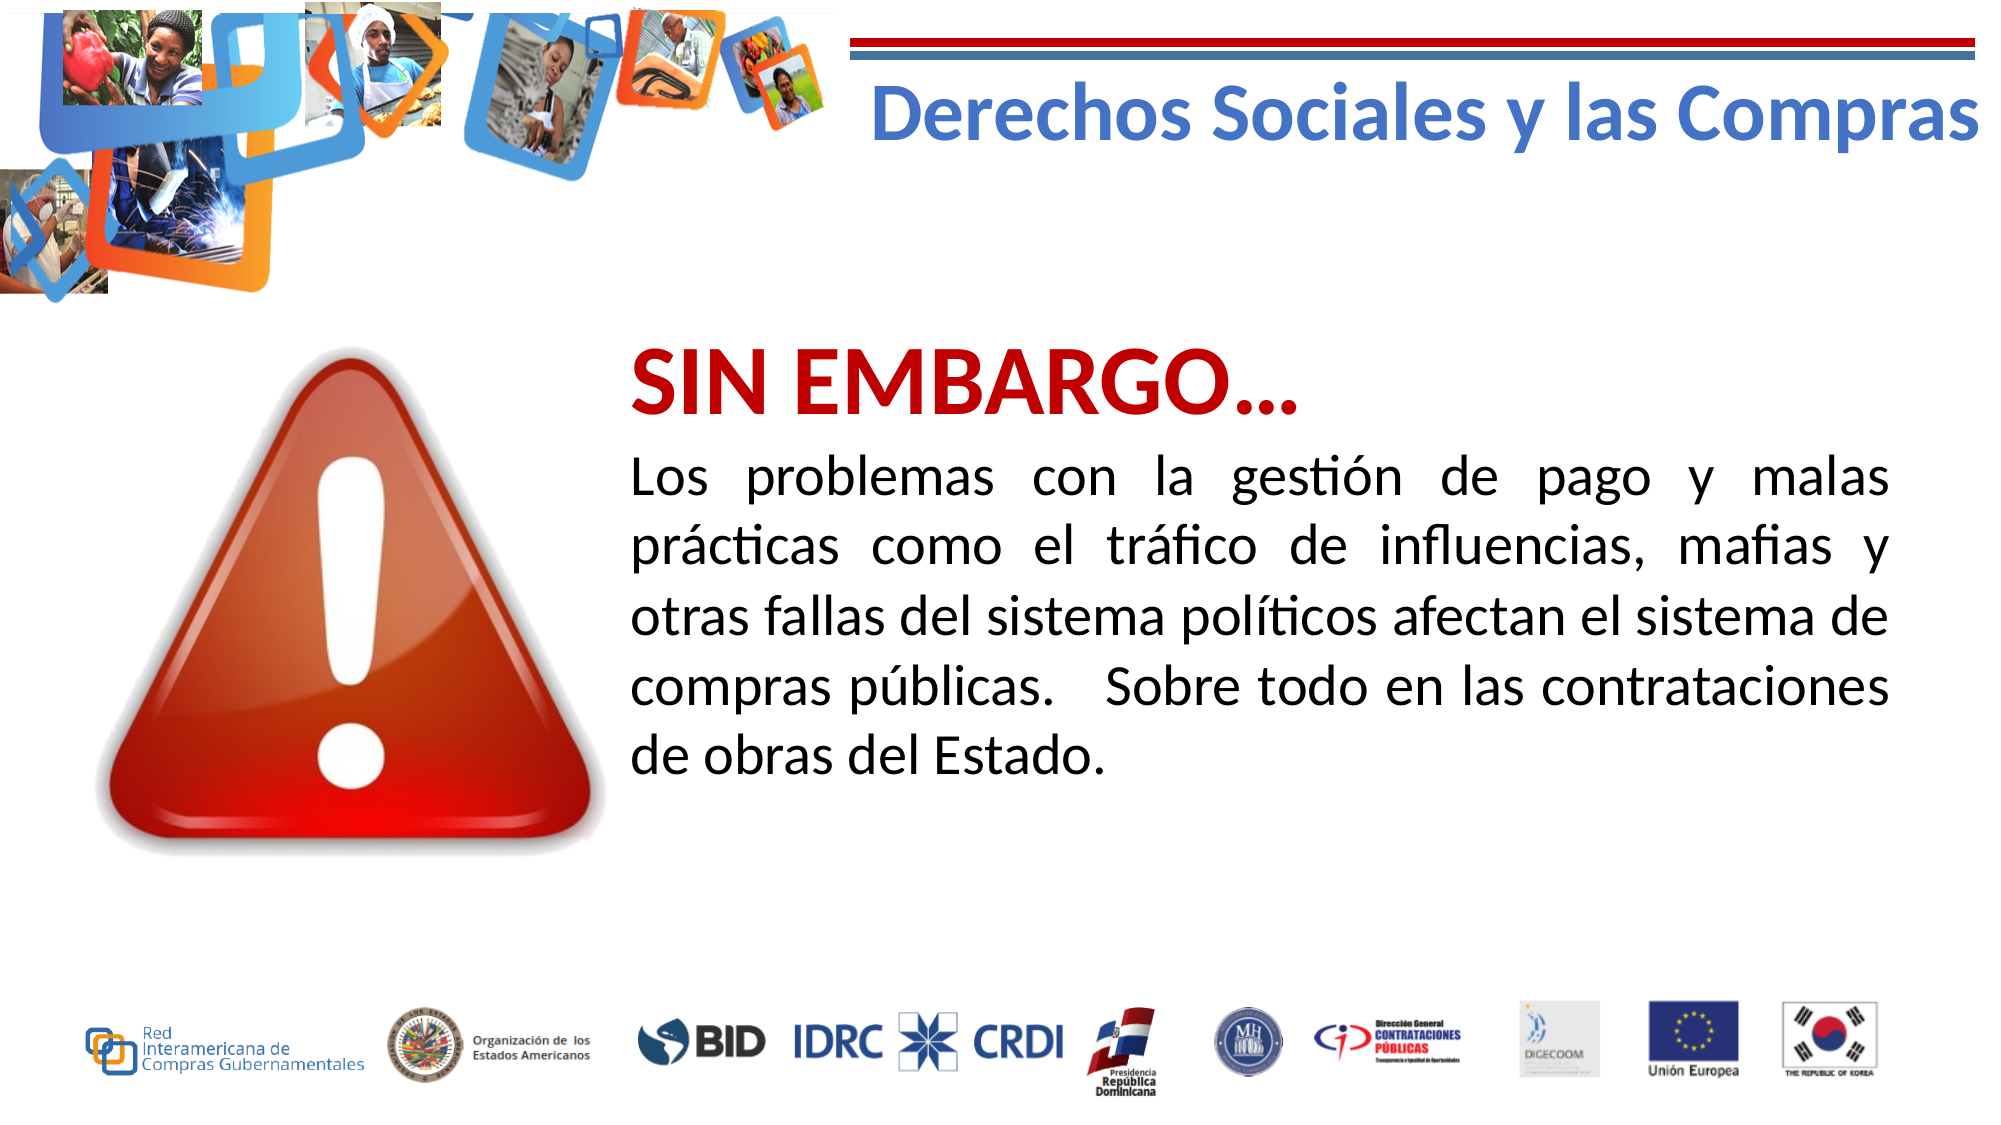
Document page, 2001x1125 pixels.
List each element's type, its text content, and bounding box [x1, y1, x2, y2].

picture [383, 1000, 597, 1086]
picture [75, 329, 617, 871]
picture [630, 1006, 1467, 1102]
text_box Los problemas con la gestión de pago y malas prácticas como el tráfico de influencias, mafias y otras fallas del sistema políticos afectan el sistema de compras públicas. Sobre todo en las contrataciones de obras del Estado. [617, 442, 1906, 794]
text_box SIN EMBARGO… [616, 307, 1926, 442]
picture [0, 2, 839, 309]
picture [82, 1006, 368, 1080]
picture [1513, 991, 1884, 1086]
text_box Derechos Sociales y las Compras [839, 50, 1997, 165]
